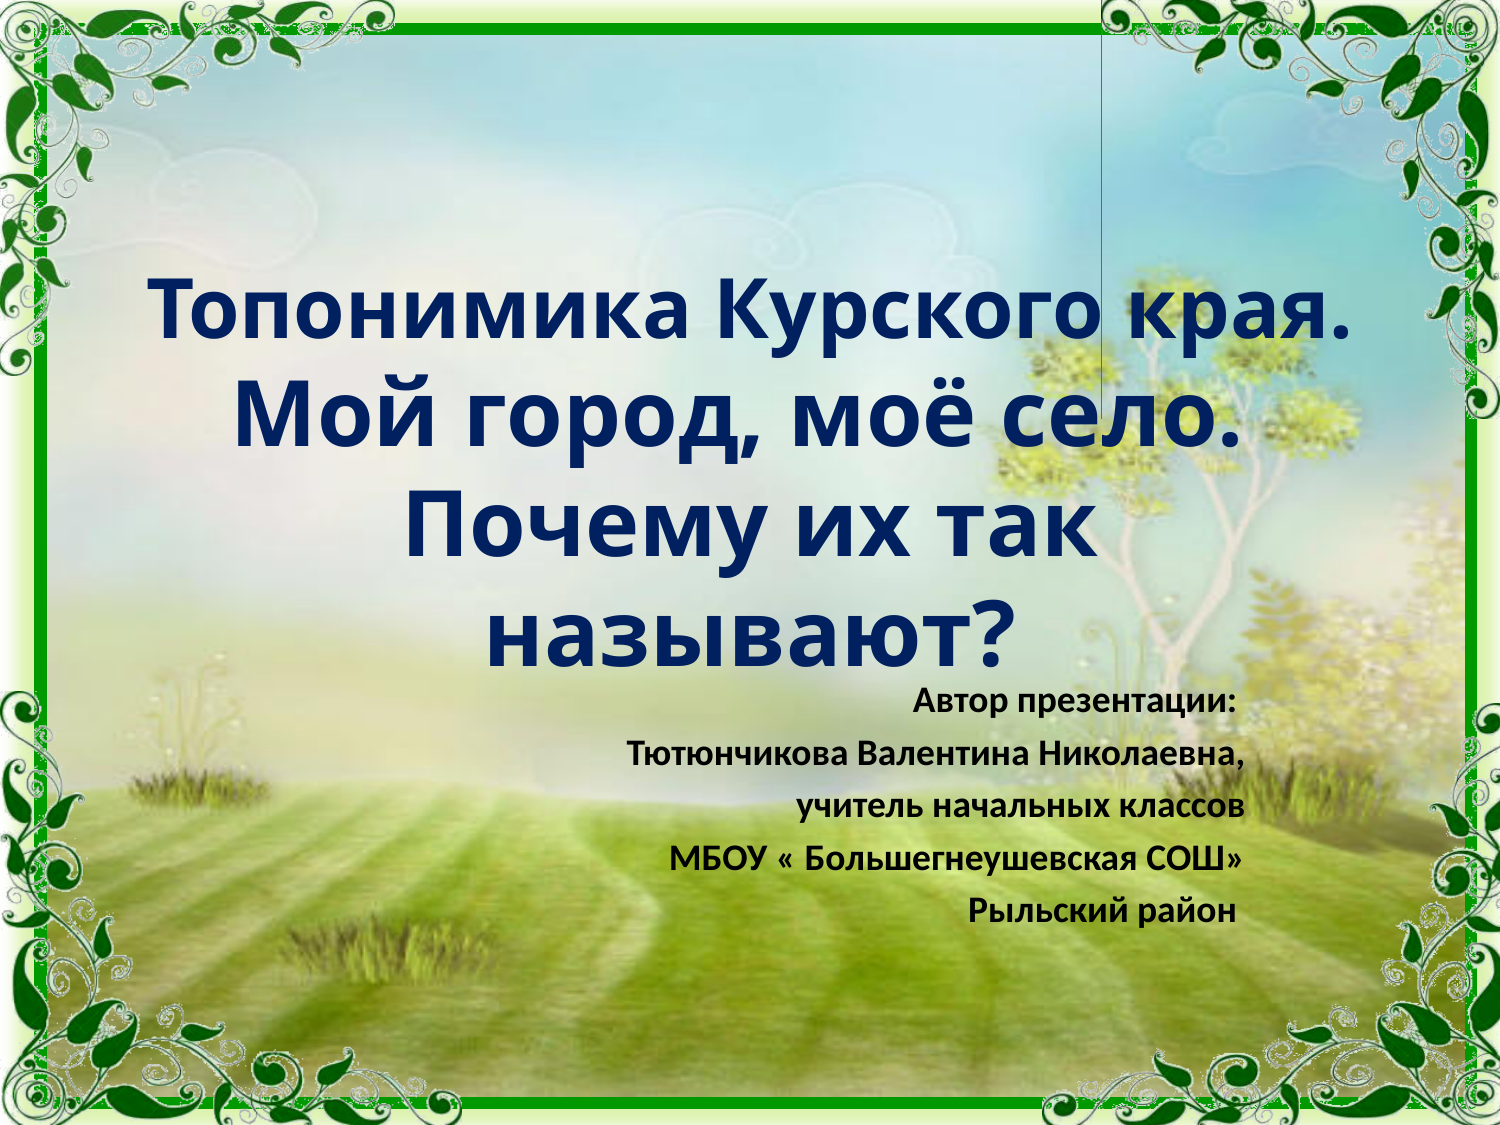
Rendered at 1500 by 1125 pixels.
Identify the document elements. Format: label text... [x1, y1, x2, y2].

picture [0, 0, 1500, 1125]
subtitle Автор презентации: Тютюнчикова Валентина Николаевна, учитель начальных классов МБОУ « Большегнеушевская СОШ» Рыльский район [210, 667, 1261, 956]
title Топонимика Курского края. Мой город, моё село. Почему их так называют? [112, 349, 1388, 591]
